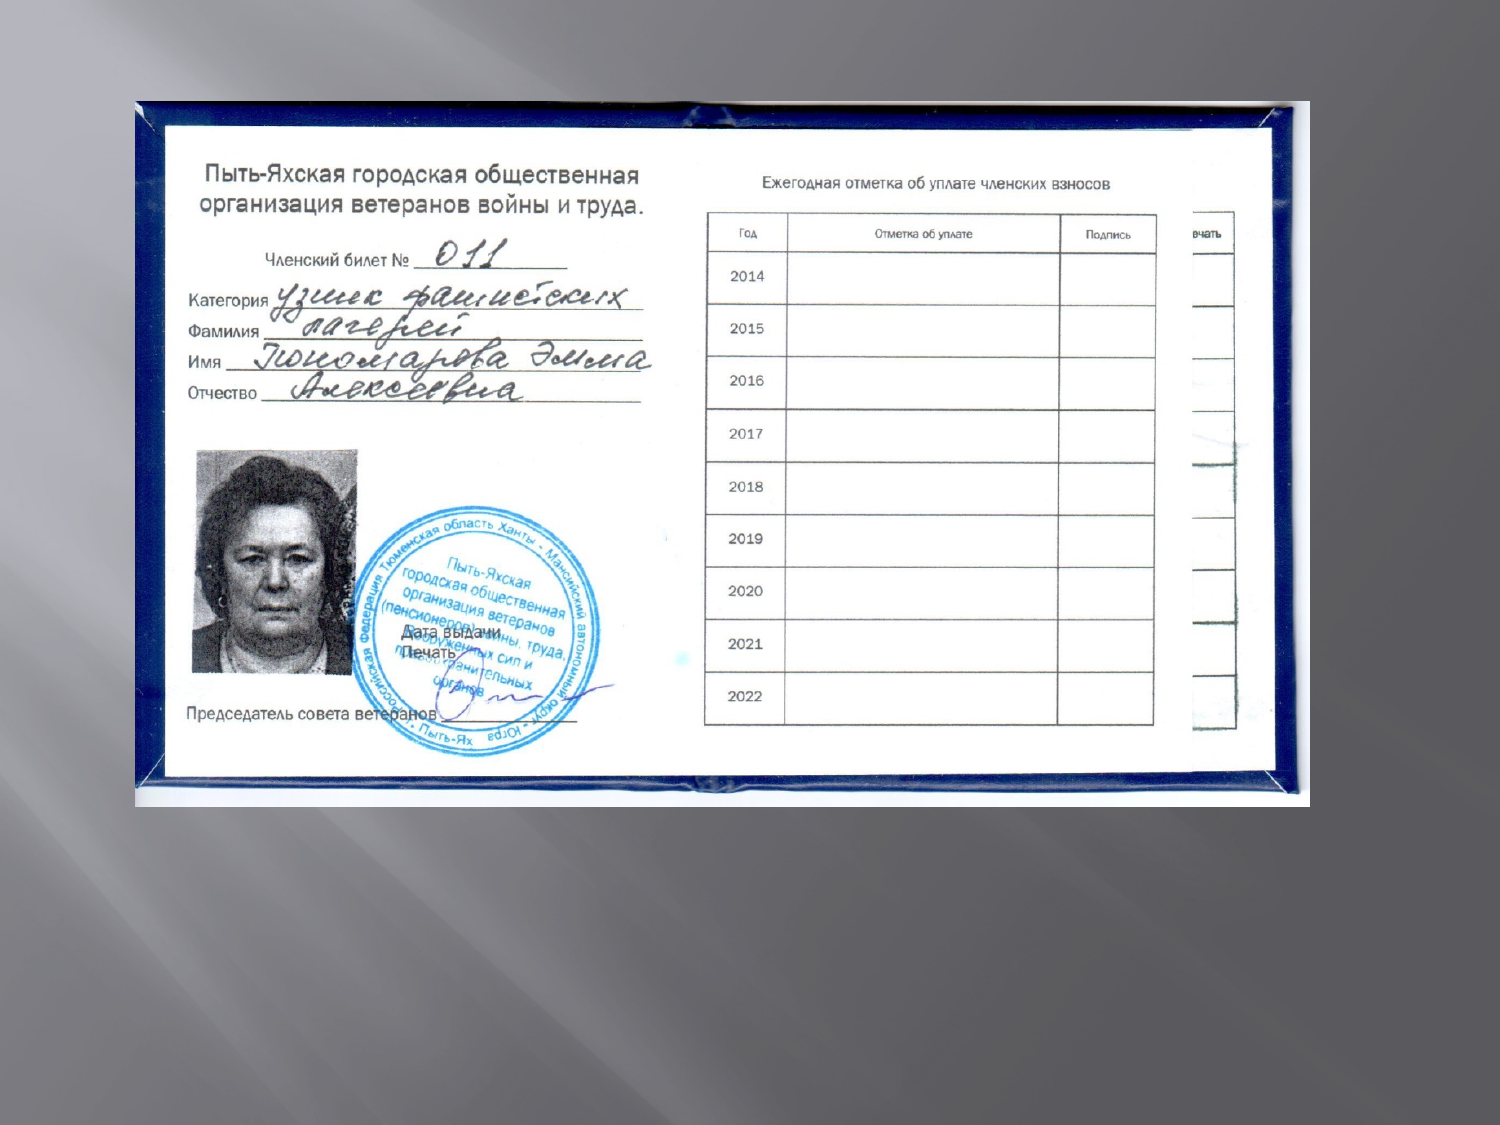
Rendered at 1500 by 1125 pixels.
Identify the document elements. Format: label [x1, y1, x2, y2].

picture [135, 101, 1310, 807]
